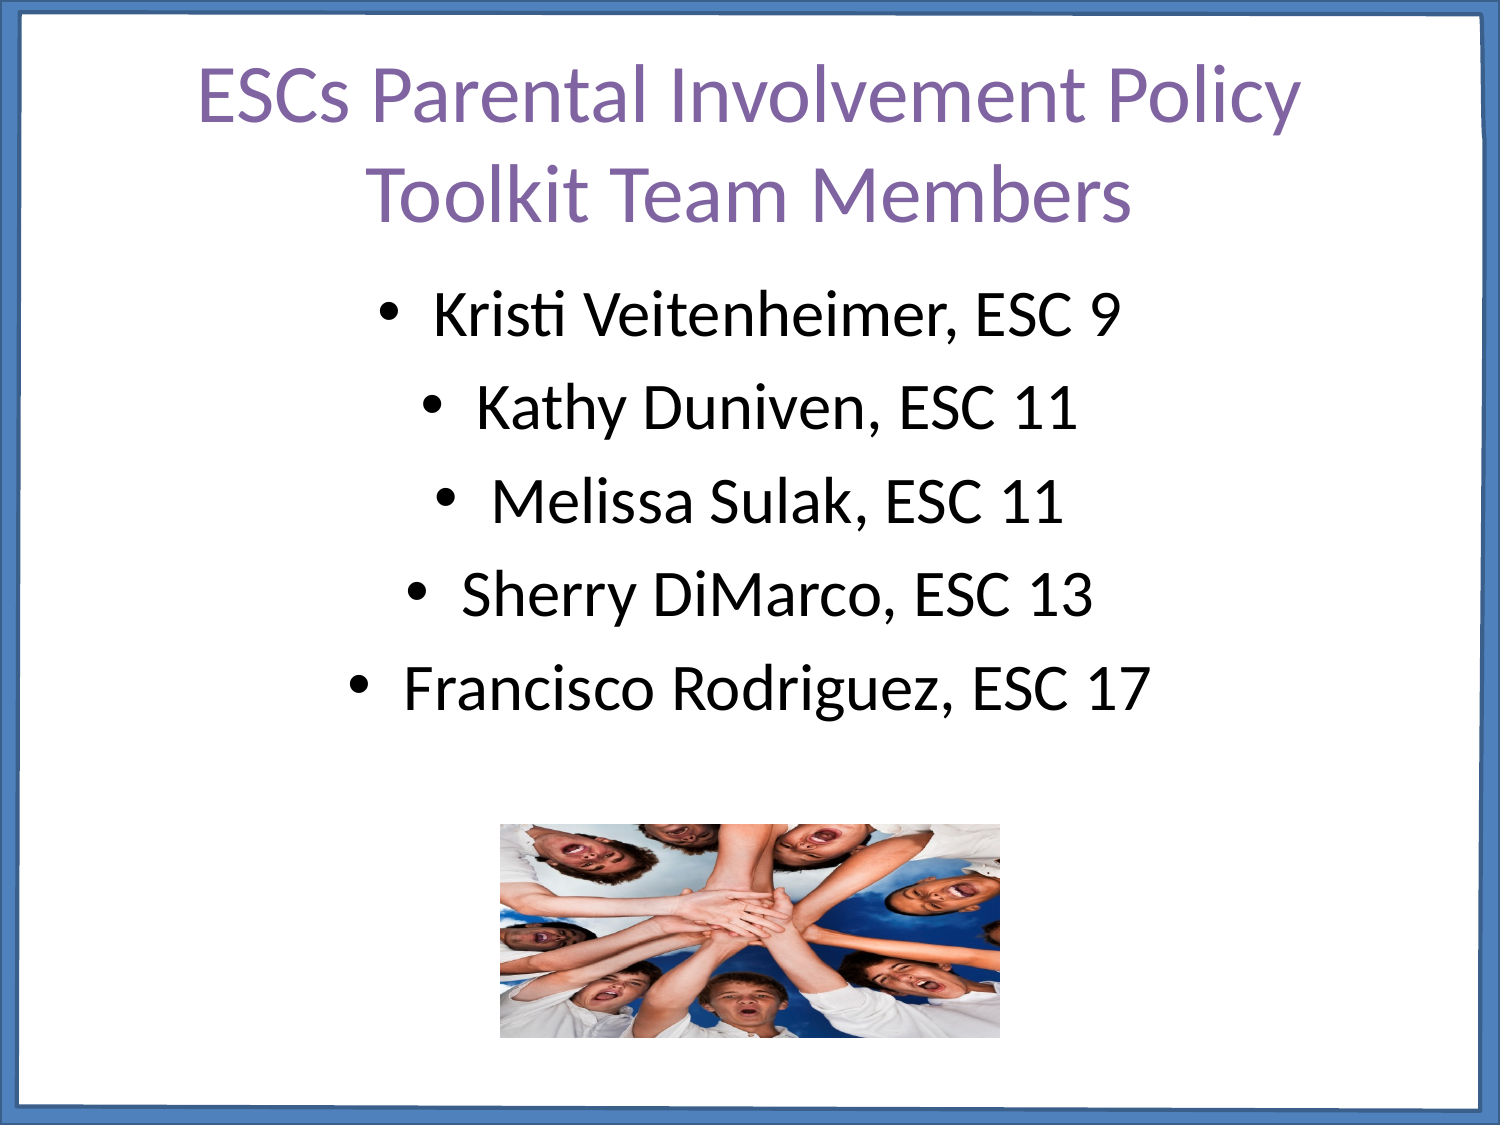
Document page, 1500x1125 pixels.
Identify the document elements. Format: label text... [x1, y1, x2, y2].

picture [499, 824, 1001, 1038]
title ESCs Parental Involvement Policy Toolkit Team Members [75, 45, 1425, 233]
list Kristi Veitenheimer, ESC 9 Kathy Duniven, ESC 11 Melissa Sulak, ESC 11 Sherry DiMarco, ESC 13 Francisco Rodriguez, ESC 17 [75, 262, 1425, 1005]
